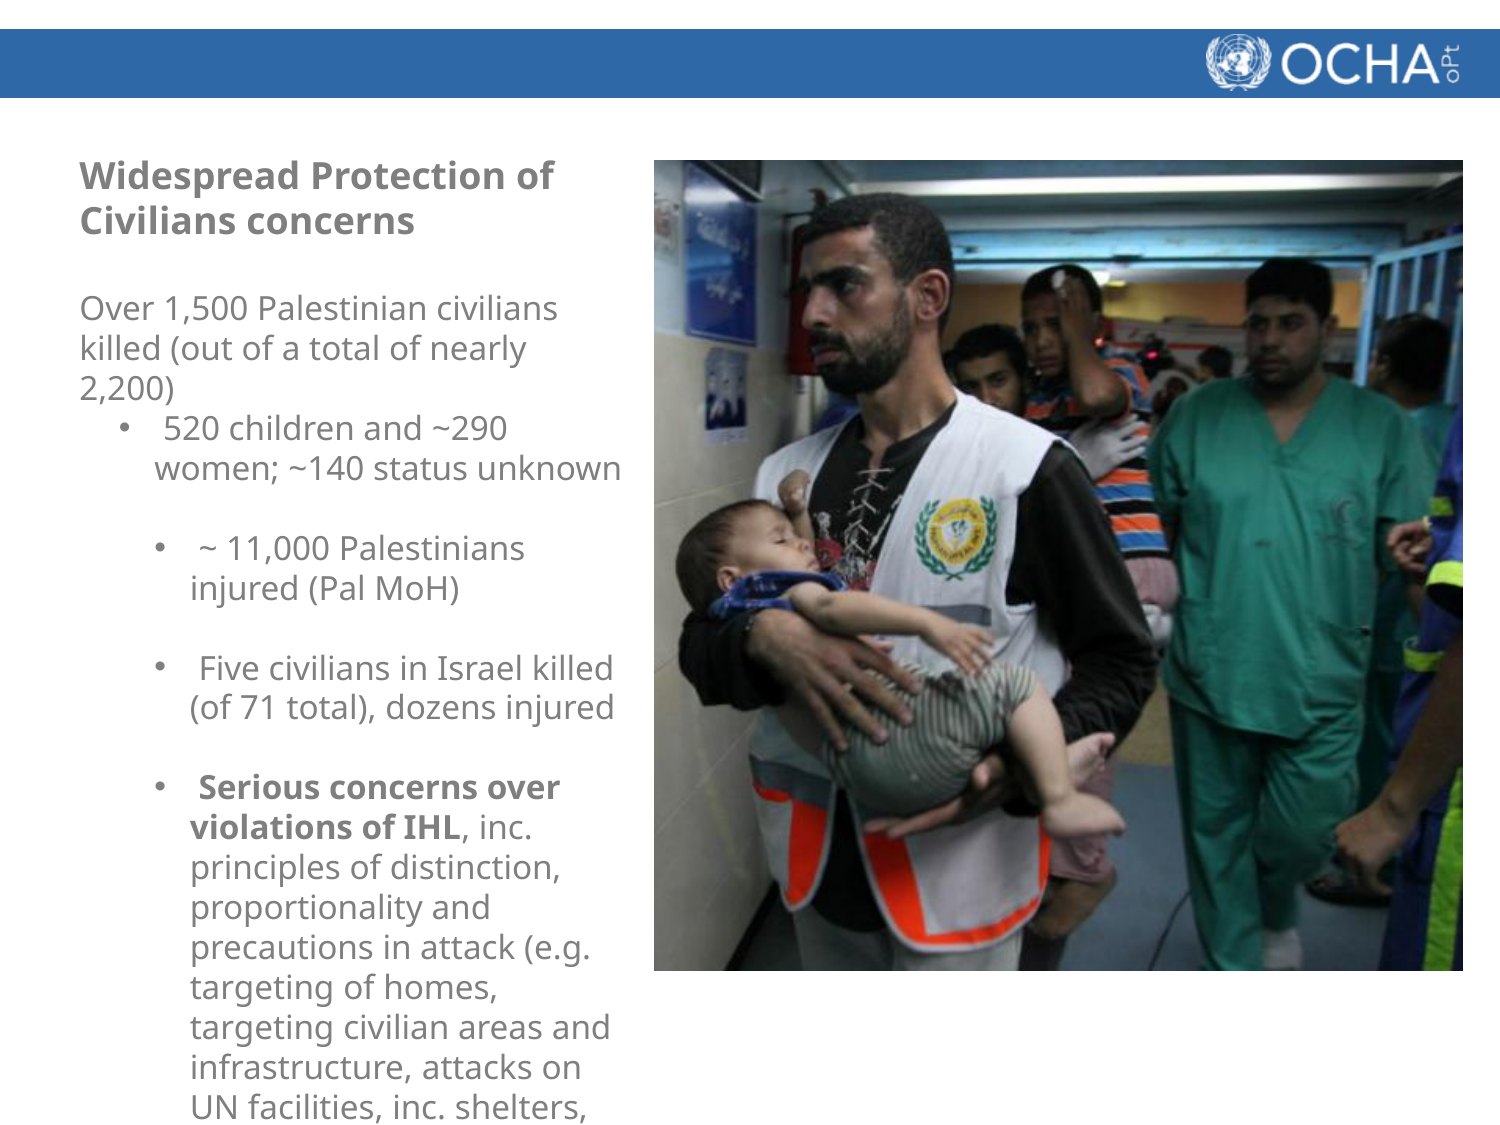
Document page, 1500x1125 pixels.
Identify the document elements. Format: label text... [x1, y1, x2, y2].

text_box Widespread Protection of Civilians concerns Over 1,500 Palestinian civilians killed (out of a total of nearly 2,200) 520 children and ~290 women; ~140 status unknown ~ 11,000 Palestinians injured (Pal MoH) Five civilians in Israel killed (of 71 total), dozens injured Serious concerns over violations of IHL, inc. principles of distinction, proportionality and precautions in attack (e.g. targeting of homes, targeting civilian areas and infrastructure, attacks on UN facilities, inc. shelters, etc.) [64, 144, 645, 1125]
picture [1206, 34, 1466, 91]
picture [653, 160, 1463, 971]
